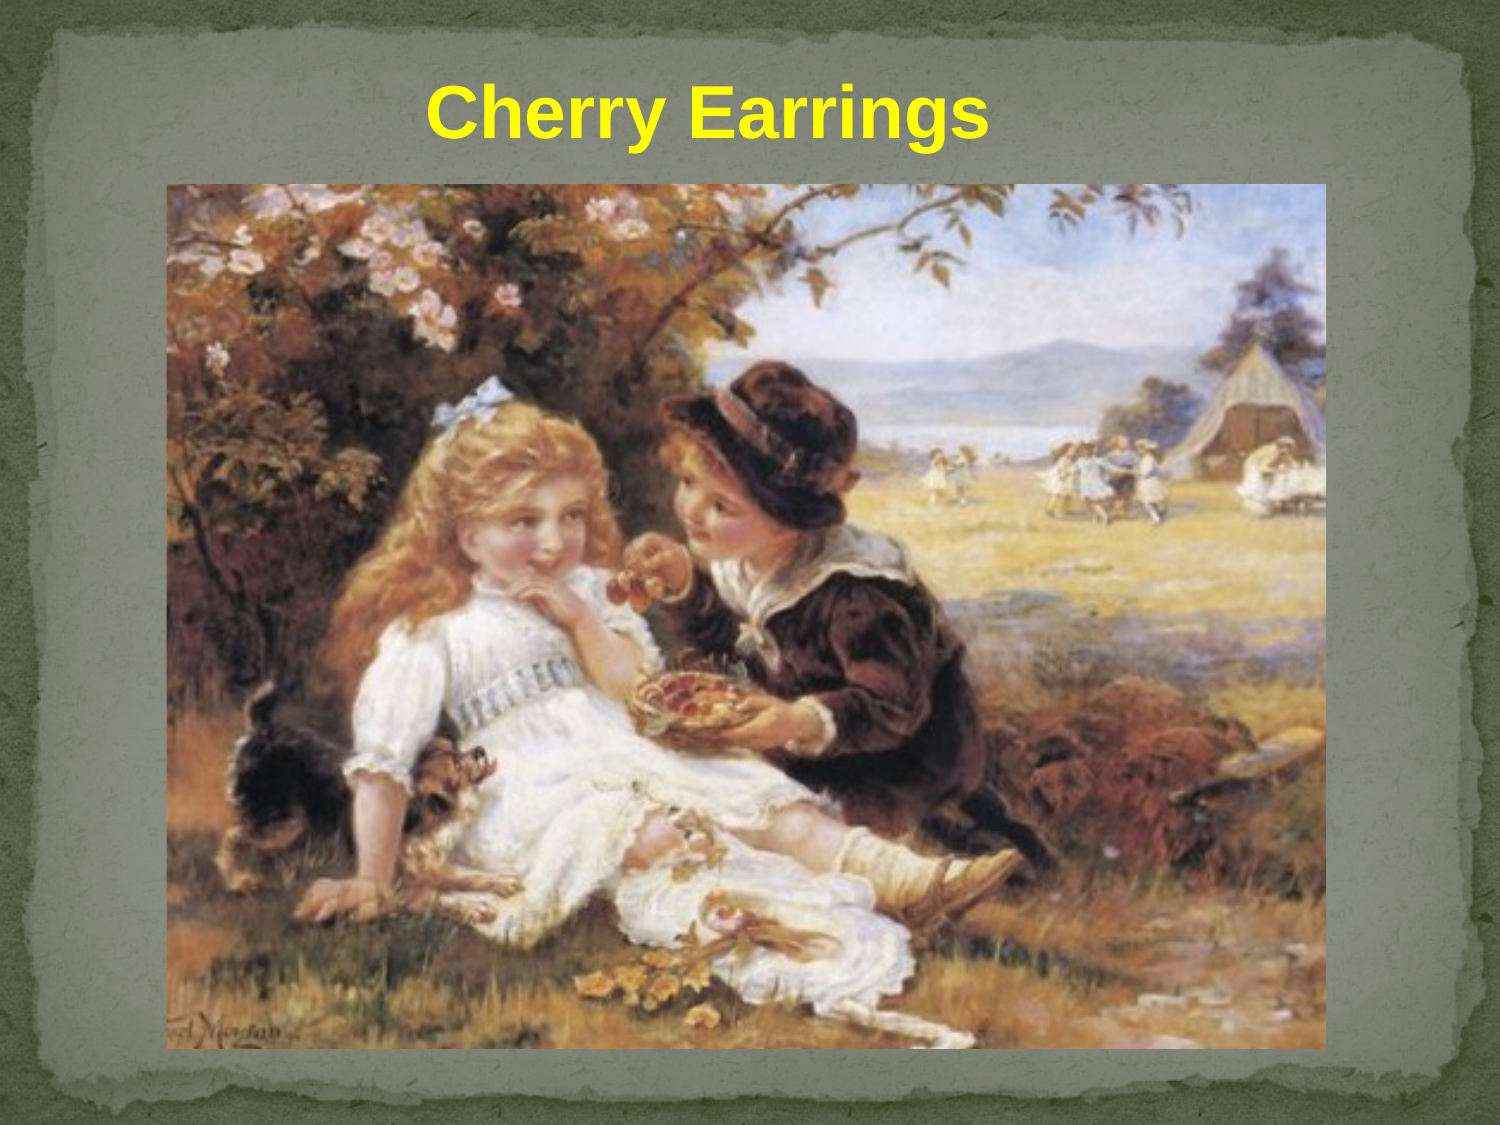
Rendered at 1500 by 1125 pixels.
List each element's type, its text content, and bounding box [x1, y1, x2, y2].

text_box Cherry Earrings [410, 56, 1007, 162]
picture [166, 184, 1327, 1049]
